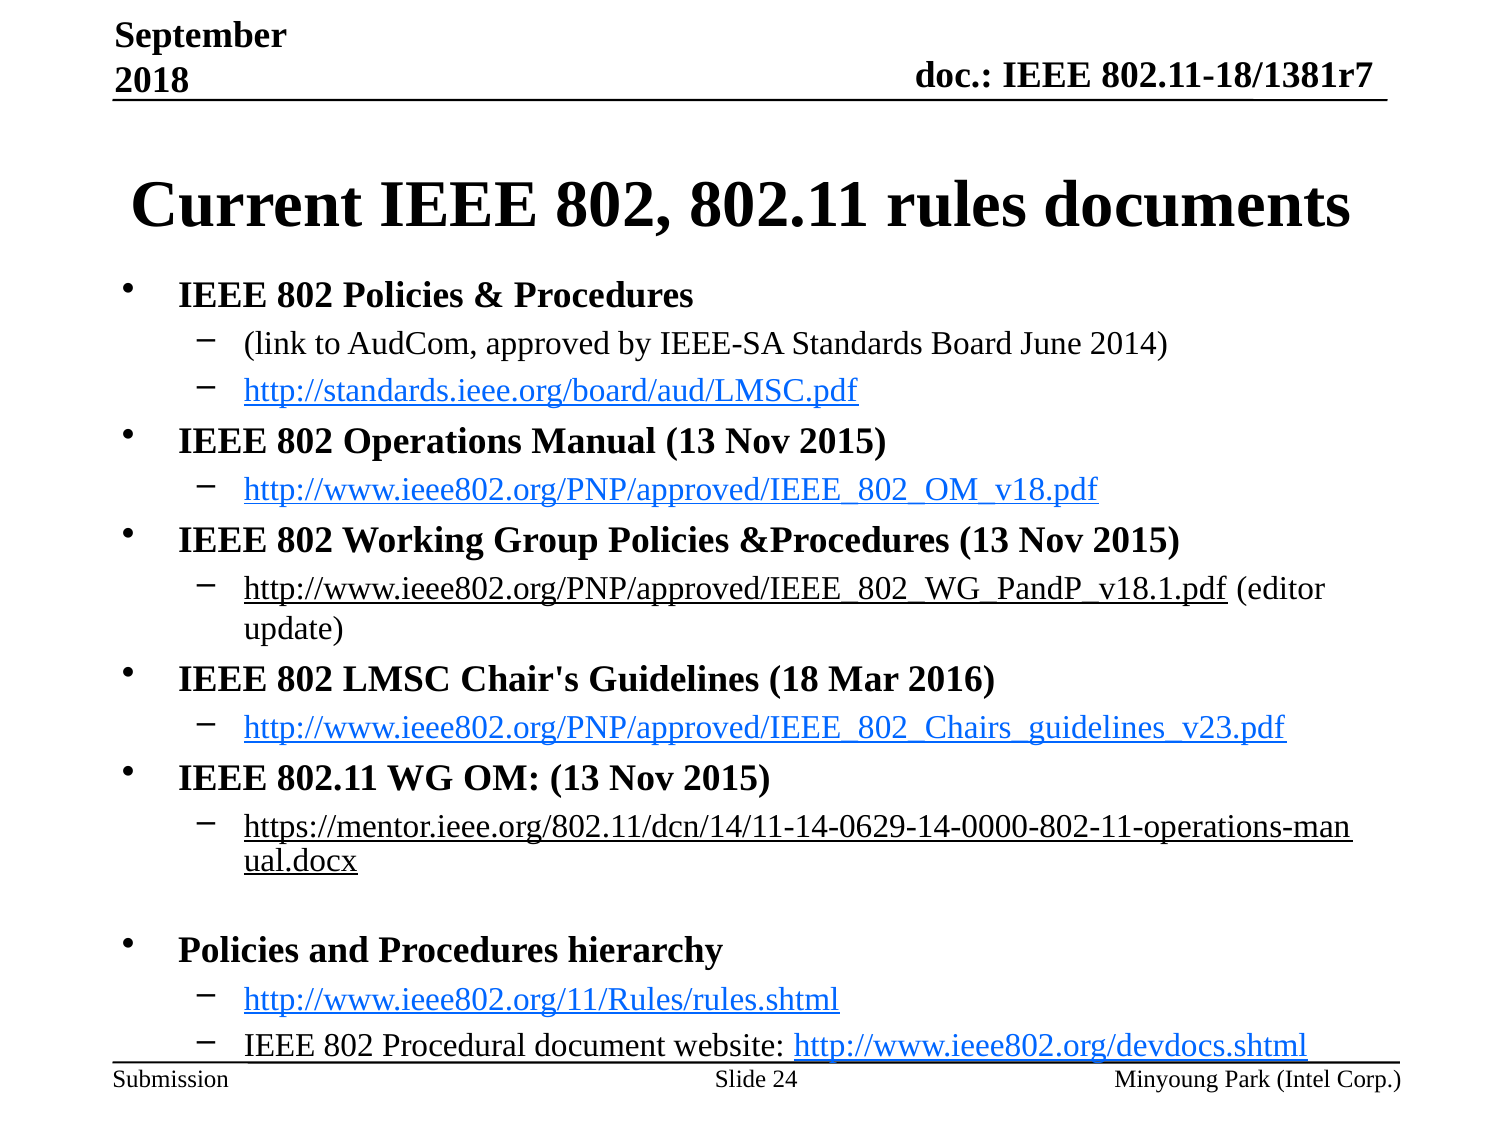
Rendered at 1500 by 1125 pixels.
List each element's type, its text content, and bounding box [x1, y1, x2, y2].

slide_number Slide 24 [712, 1061, 800, 1093]
title Current IEEE 802, 802.11 rules documents [112, 112, 1388, 288]
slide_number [114, 54, 335, 101]
list IEEE 802 Policies & Procedures (link to AudCom, approved by IEEE-SA Standards Board June 2014) http://standards.ieee.org/board/aud/LMSC.pdf IEEE 802 Operations Manual (13 Nov 2015) http://www.ieee802.org/PNP/approved/IEEE_802_OM_v18.pdf IEEE 802 Working Group Policies &Procedures (13 Nov 2015) http://www.ieee802.org/PNP/approved/IEEE_802_WG_PandP_v18.1.pdf (editor update) IEEE 802 LMSC Chair's Guidelines (18 Mar 2016) http://www.ieee802.org/PNP/approved/IEEE_802_Chairs_guidelines_v23.pdf IEEE 802.11 WG OM: (13 Nov 2015) https://mentor.ieee.org/802.11/dcn/14/11-14-0629-14-0000-802-11-operations-manual.docx Policies and Procedures hierarchy http://www.ieee802.org/11/Rules/rules.shtml IEEE 802 Procedural document website: http://www.ieee802.org/devdocs.shtml [106, 262, 1382, 938]
footer Minyoung Park (Intel Corp.) [949, 1061, 1402, 1093]
